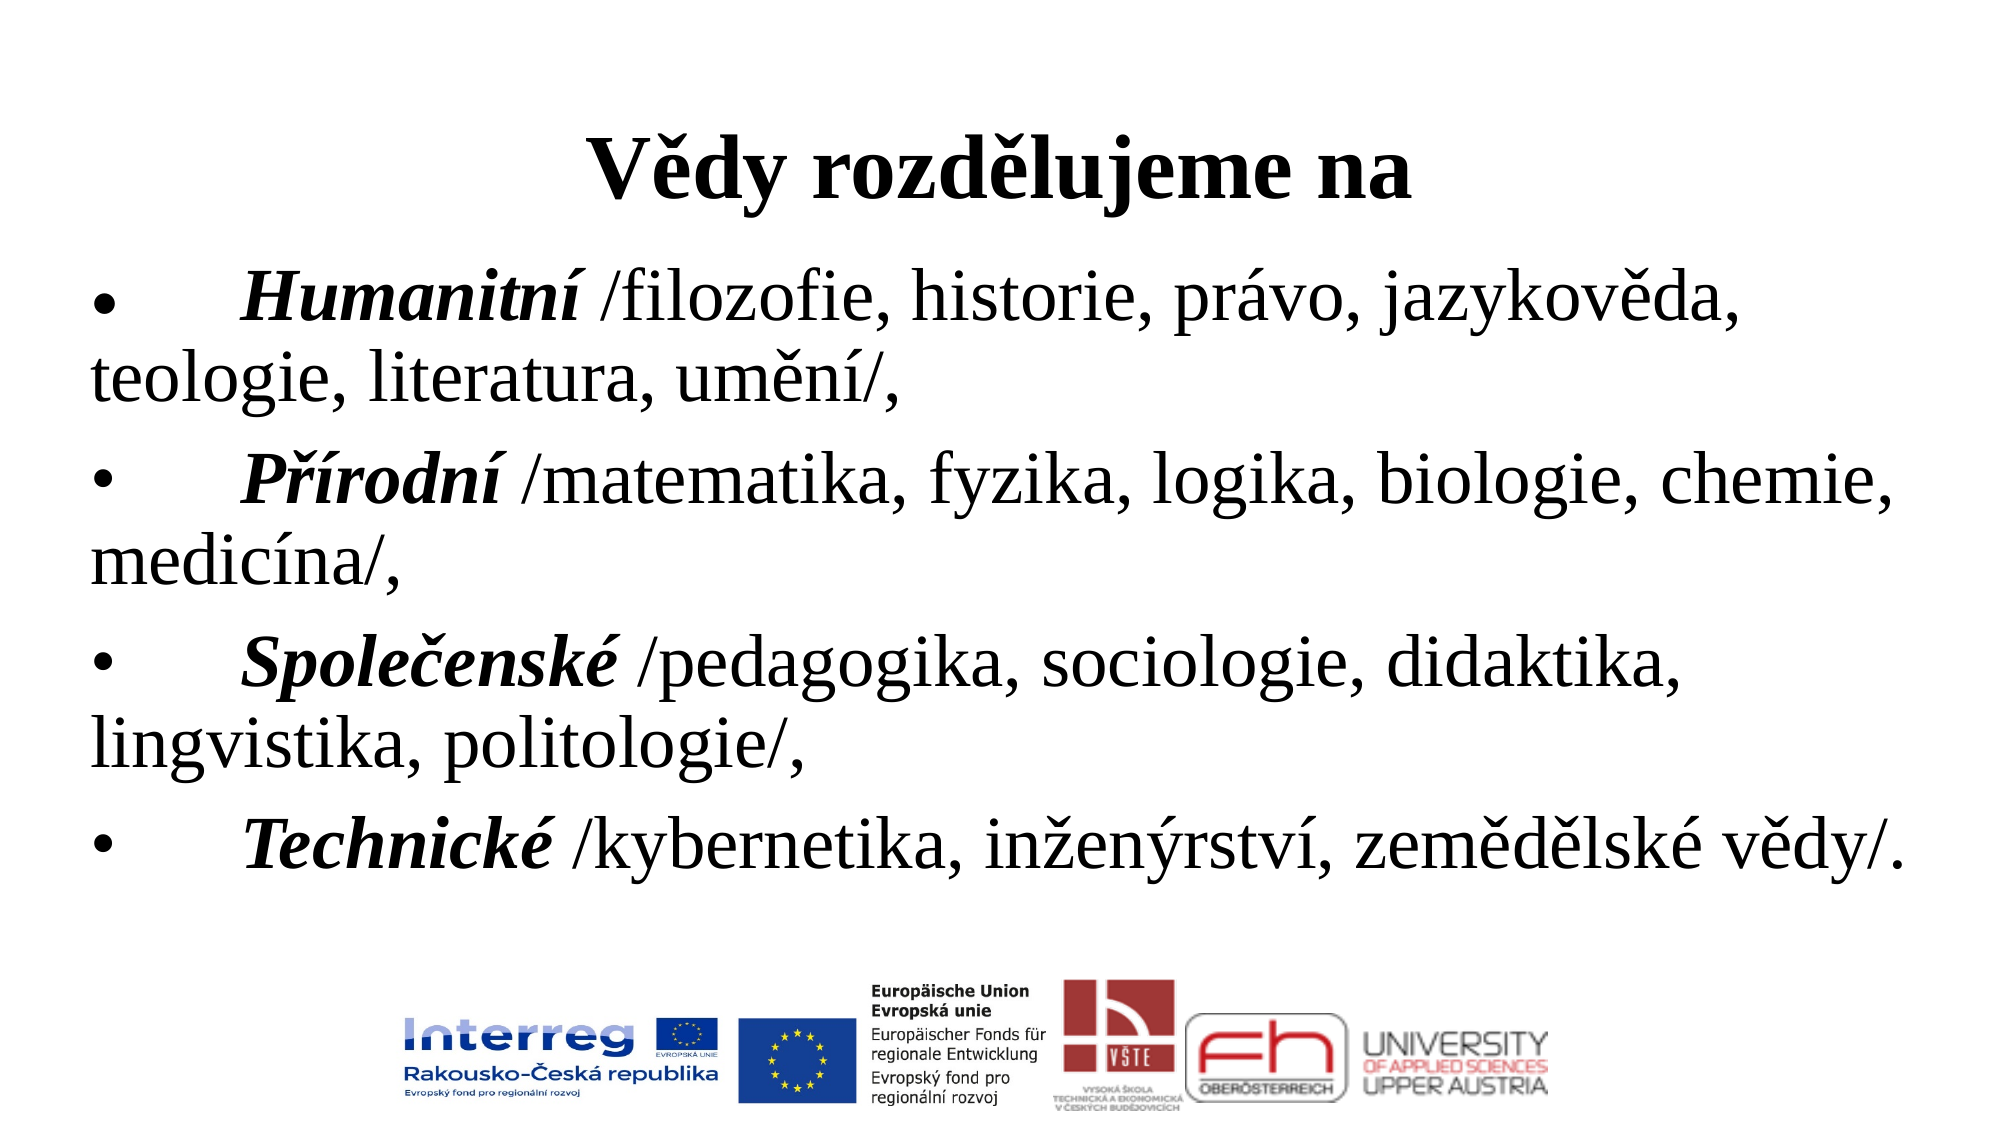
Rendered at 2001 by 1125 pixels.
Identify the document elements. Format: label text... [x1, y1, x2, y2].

text_box • Humanitní /filozofie, historie, právo, jazykověda, teologie, literatura, umění/, • Přírodní /matematika, fyzika, logika, biologie, chemie, medicína/, • Společenské /pedagogika, sociologie, didaktika, lingvistika, politologie/, • Technické /kybernetika, inženýrství, zemědělské vědy/. [74, 248, 1971, 1046]
picture [374, 984, 1046, 1125]
picture [1185, 1013, 1548, 1103]
title Vědy rozdělujeme na [137, 59, 1863, 248]
picture [1053, 979, 1184, 1111]
